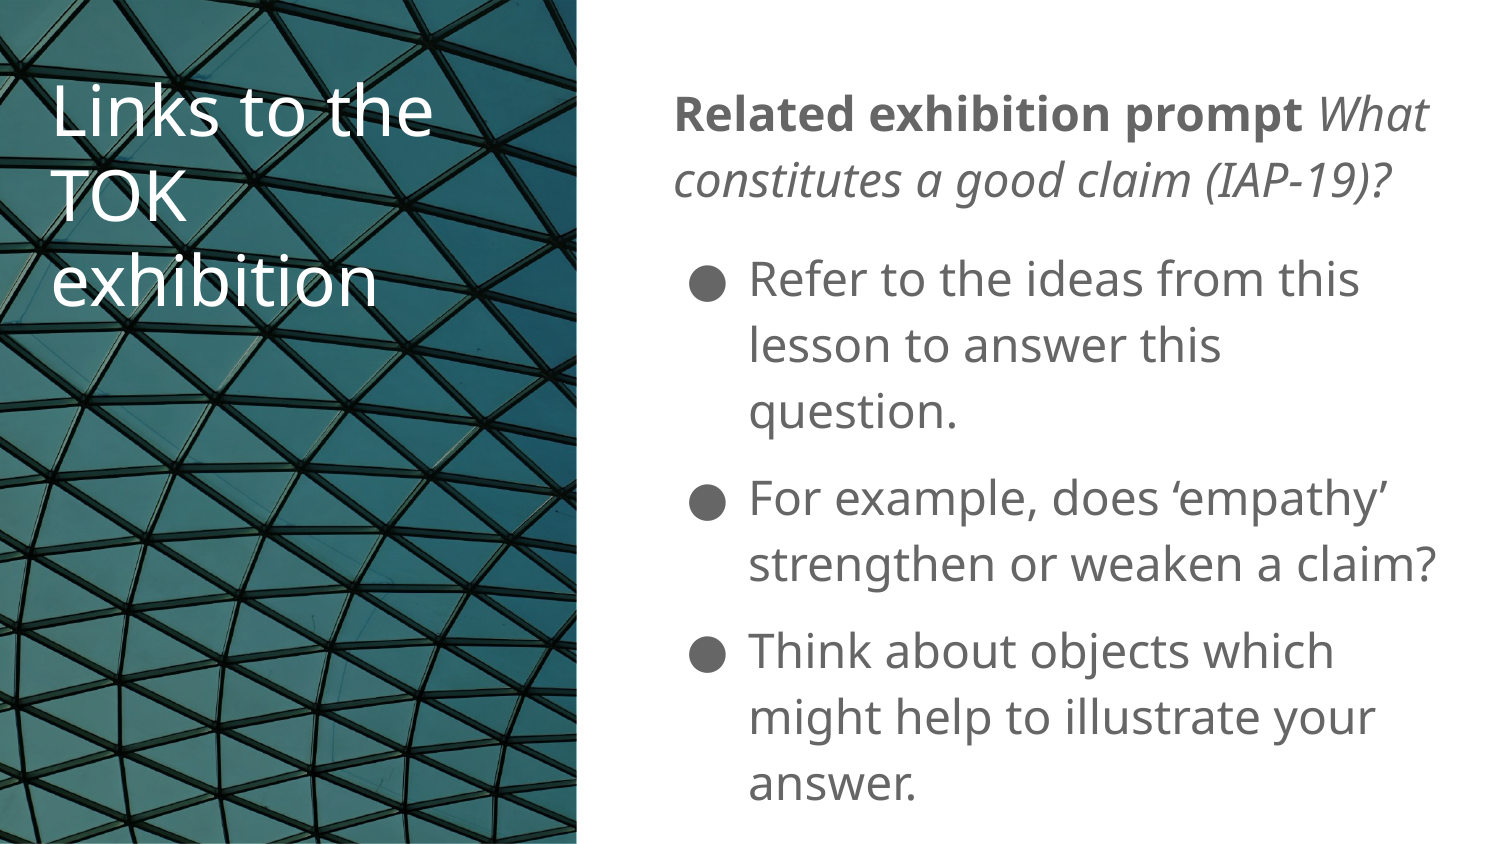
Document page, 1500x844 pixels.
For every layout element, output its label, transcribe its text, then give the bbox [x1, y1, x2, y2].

picture [0, 0, 577, 844]
list Related exhibition prompt What constitutes a good claim (IAP-19)? Refer to the ideas from this lesson to answer this question. For example, does ‘empathy’ strengthen or weaken a claim? Think about objects which might help to illustrate your answer. [658, 59, 1454, 759]
